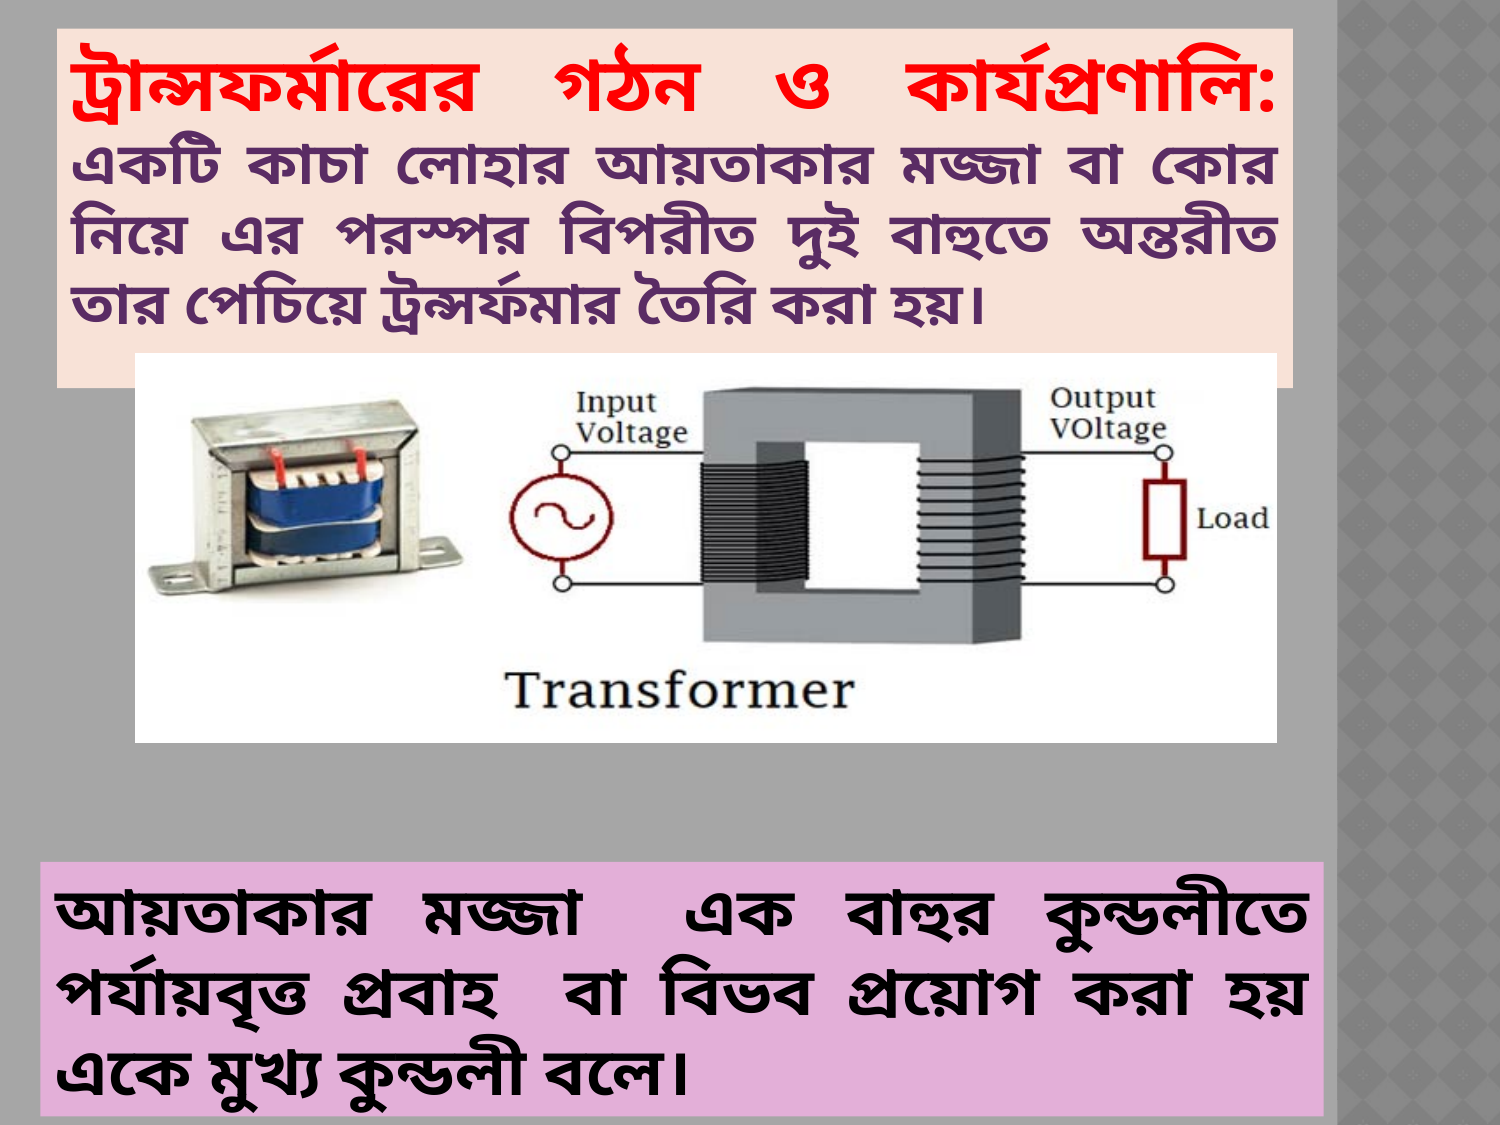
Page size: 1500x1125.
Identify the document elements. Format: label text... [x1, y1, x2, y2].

text_box আয়তাকার মজ্জা এক বাহুর কুন্ডলীতে পর্যায়বৃত্ত প্রবাহ বা বিভব প্রয়োগ করা হয় একে মুখ্য কুন্ডলী বলে। [40, 861, 1324, 1117]
text_box ট্রান্সফর্মারের গঠন ও কার্যপ্রণালি: একটি কাচা লোহার আয়তাকার মজ্জা বা কোর নিয়ে এর পরস্পর বিপরীত দুই বাহুতে অন্তরীত তার পেচিয়ে ট্রন্সর্ফমার তৈরি করা হয়। [57, 28, 1293, 389]
picture [135, 353, 1277, 744]
